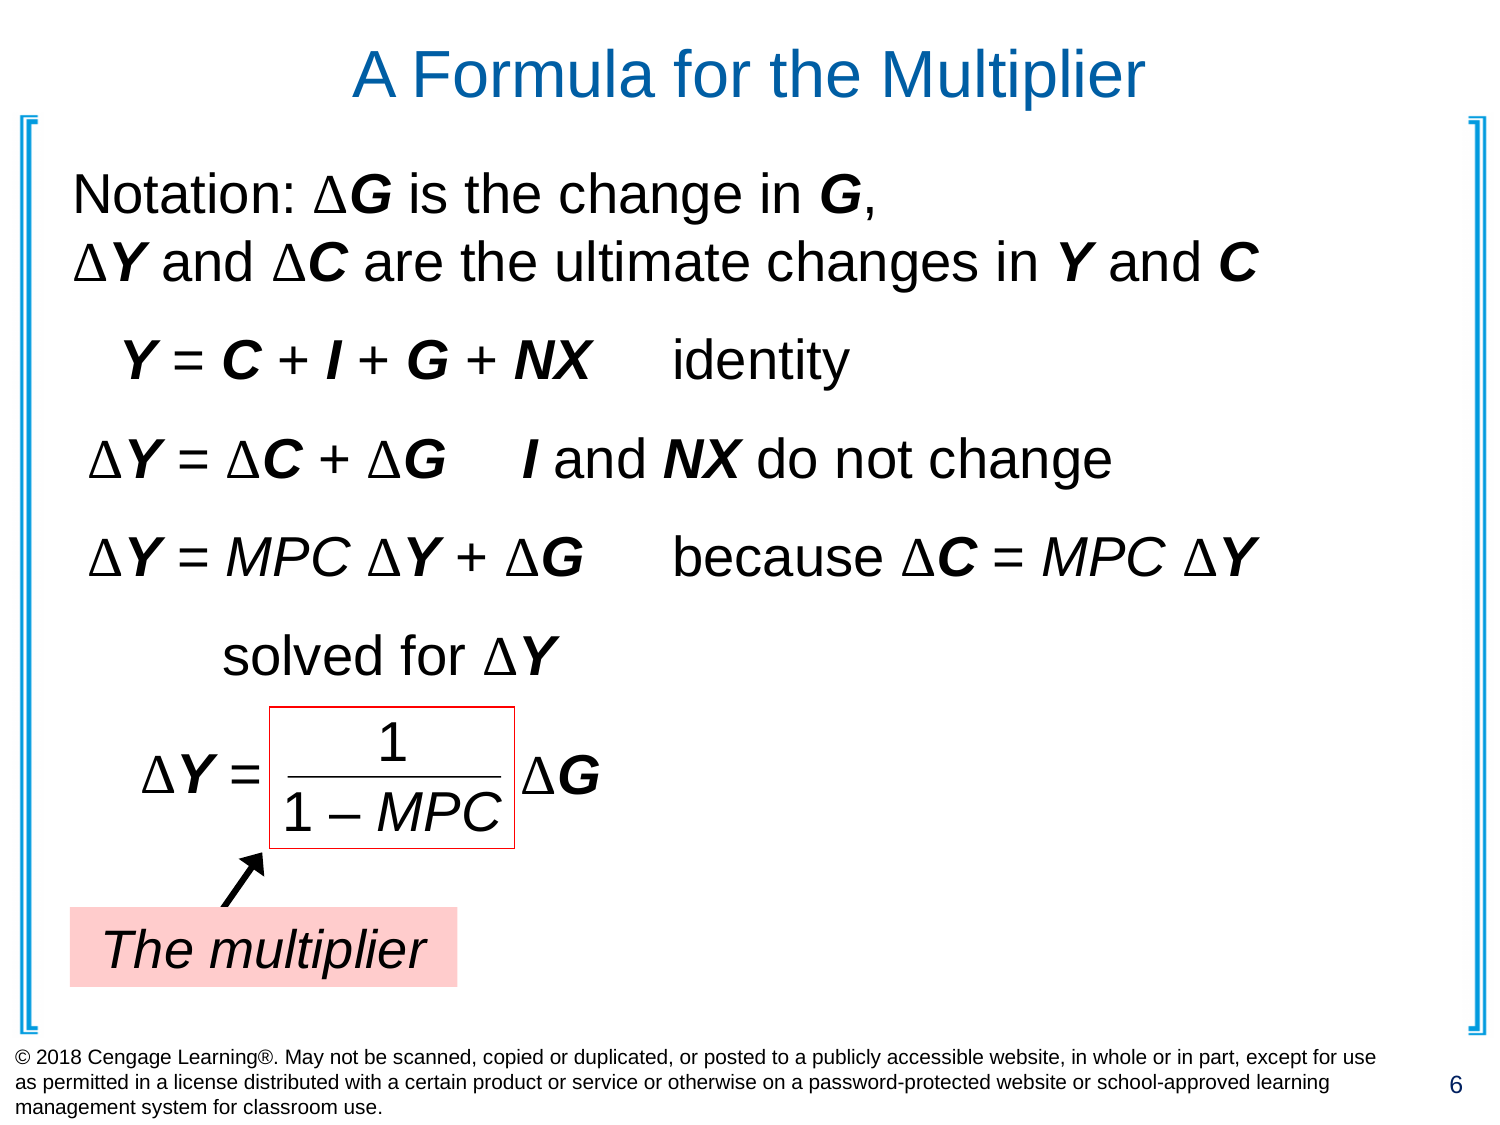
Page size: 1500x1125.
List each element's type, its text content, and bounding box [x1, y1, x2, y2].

slide_number 6 [1412, 1060, 1500, 1125]
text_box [125, 697, 631, 843]
footer © 2018 Cengage Learning®. May not be scanned, copied or duplicated, or posted to a publicly accessible website, in whole or in part, except for use as permitted in a license distributed with a certain product or service or otherwise on a password-protected website or school-approved learning management system for classroom use. [0, 1037, 1412, 1125]
picture [1463, 113, 1493, 1037]
picture [13, 113, 43, 1037]
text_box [69, 706, 515, 988]
title A Formula for the Multiplier [109, 16, 1391, 125]
list Notation: ΔG is the change in G, ΔY and ΔC are the ultimate changes in Y and C Y = C + I + G + NX identity ΔY = ΔC + ΔG I and NX do not change ΔY = MPC ΔY + ΔG because ΔC = MPC ΔY solved for ΔY [56, 149, 1455, 1058]
